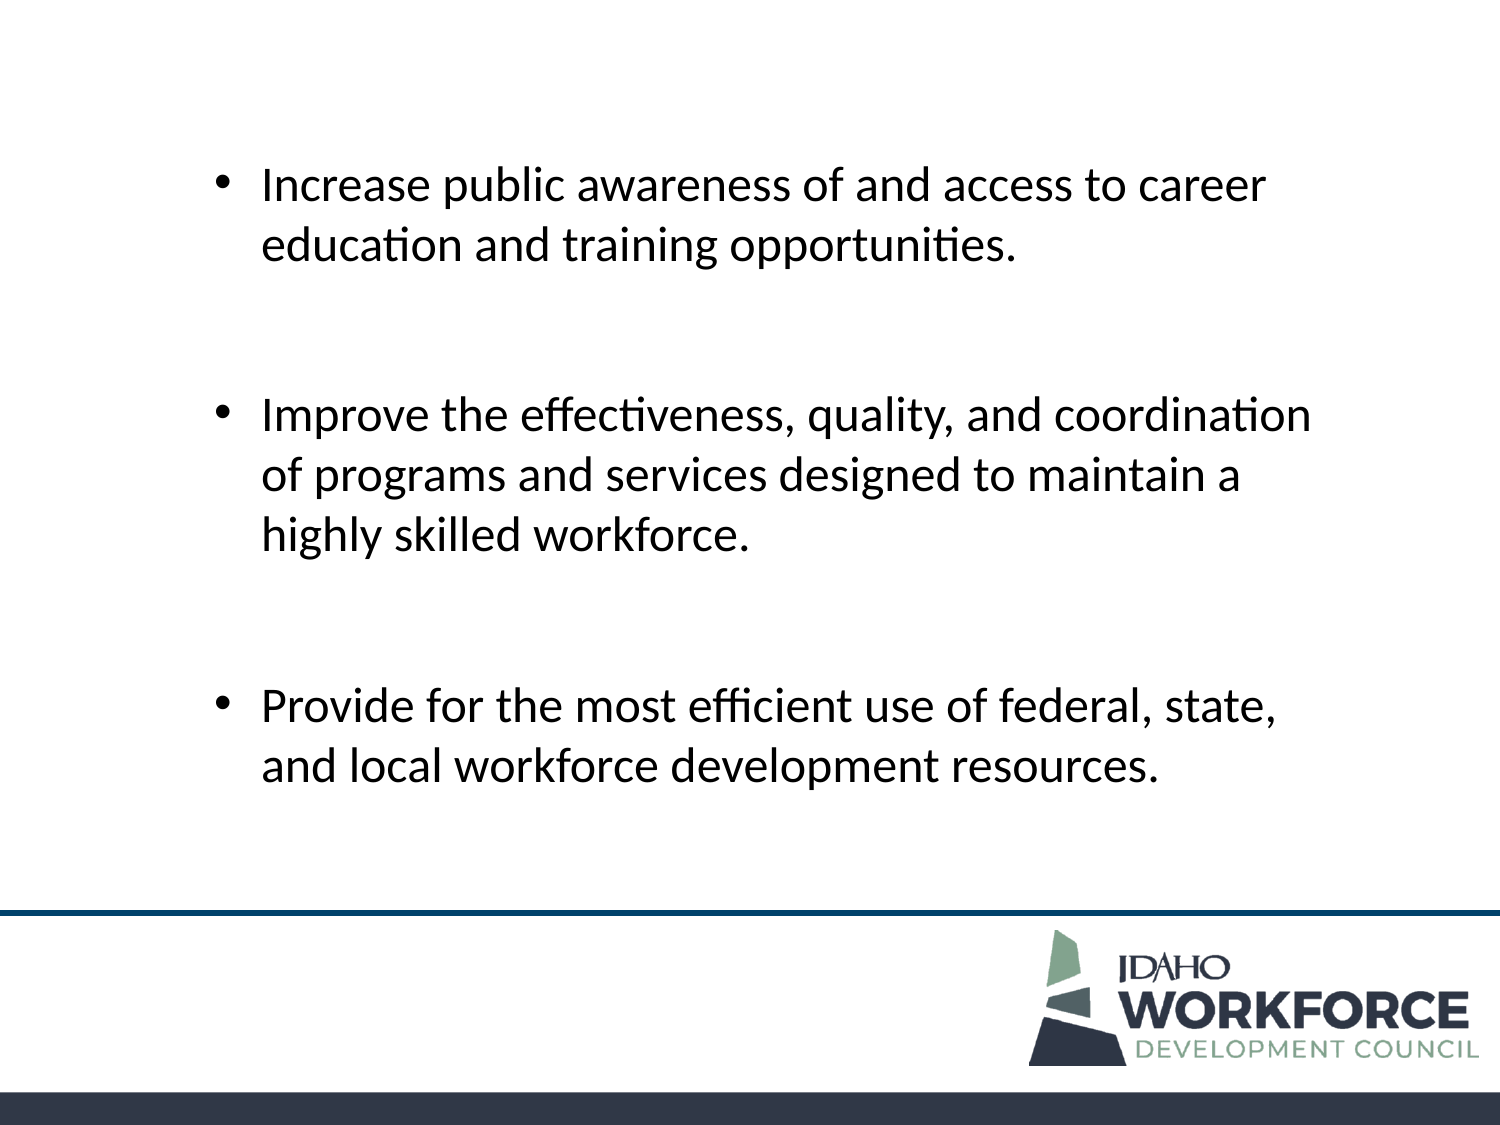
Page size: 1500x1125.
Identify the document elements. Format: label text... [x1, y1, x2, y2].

text_box [0, 1091, 1500, 1125]
text_box Increase public awareness of and access to career education and training opportunities. [199, 144, 1301, 279]
picture [1029, 930, 1479, 1066]
text_box Provide for the most efficient use of federal, state, and local workforce development resources. [199, 664, 1301, 800]
text_box Improve the effectiveness, quality, and coordination of programs and services designed to maintain a highly skilled workforce. [199, 374, 1346, 569]
